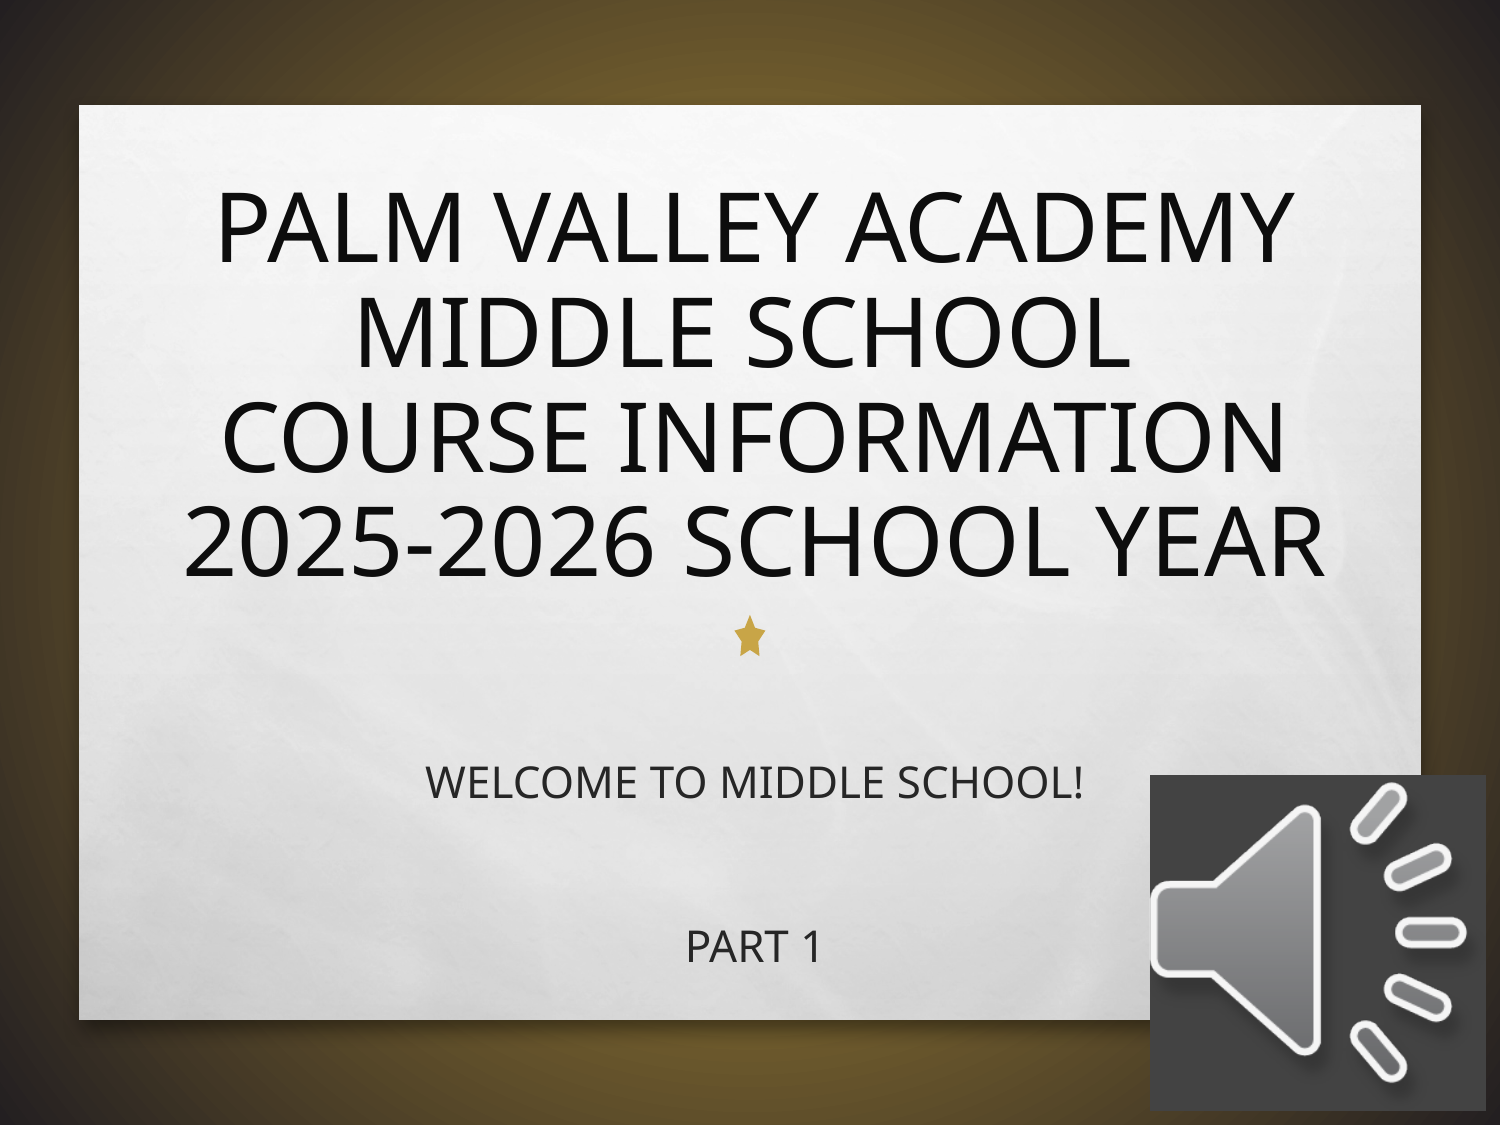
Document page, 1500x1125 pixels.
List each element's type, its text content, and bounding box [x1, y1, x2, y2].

text_box [0, 0, 1500, 1125]
picture [1148, 773, 1487, 1112]
text_box [733, 613, 767, 657]
title Palm valley Academy Middle School Course Information 2025-2026 school year [149, 171, 1361, 606]
subtitle Welcome to Middle School! PART 1 [149, 665, 1361, 979]
text_box [78, 105, 1422, 1020]
